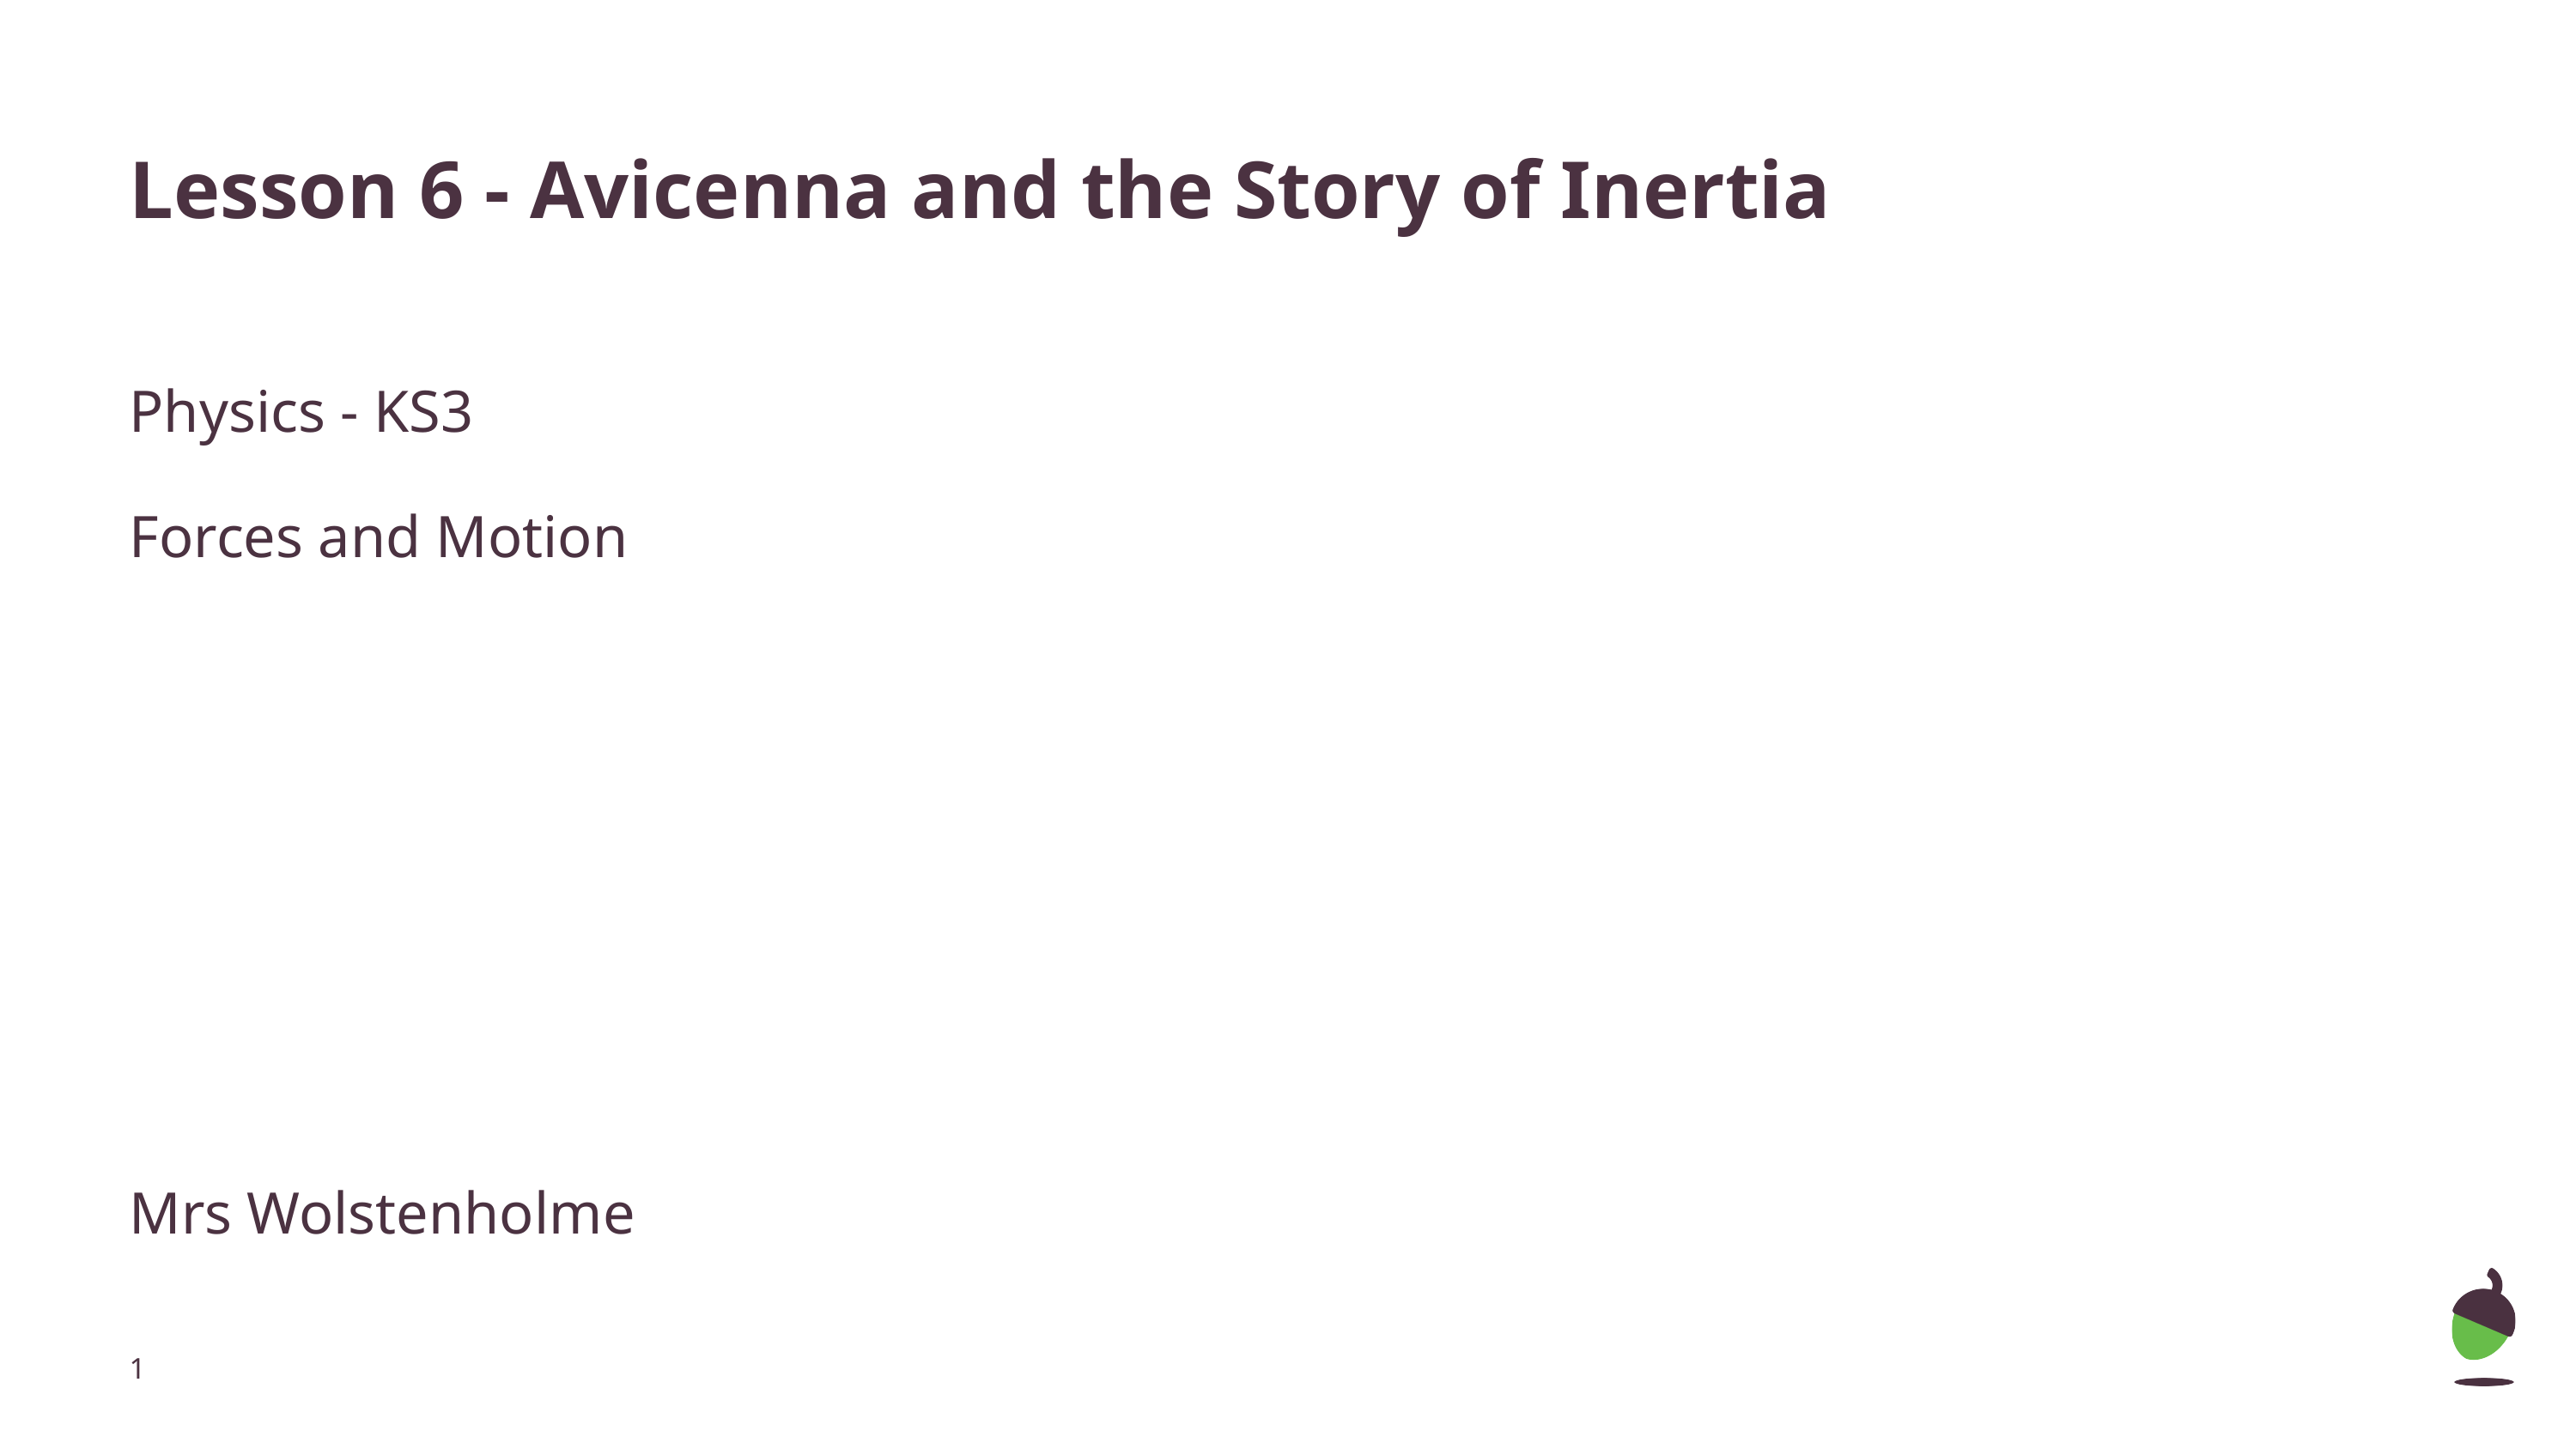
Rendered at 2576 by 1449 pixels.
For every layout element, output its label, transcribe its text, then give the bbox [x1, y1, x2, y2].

subtitle Mrs Wolstenholme [129, 1155, 1242, 1331]
picture [2451, 1268, 2516, 1386]
list Physics - KS3 Forces and Motion [129, 355, 2447, 1245]
title Lesson 6 - Avicenna and the Story of Inertia [129, 124, 1990, 355]
slide_number ‹#› [129, 1349, 332, 1401]
